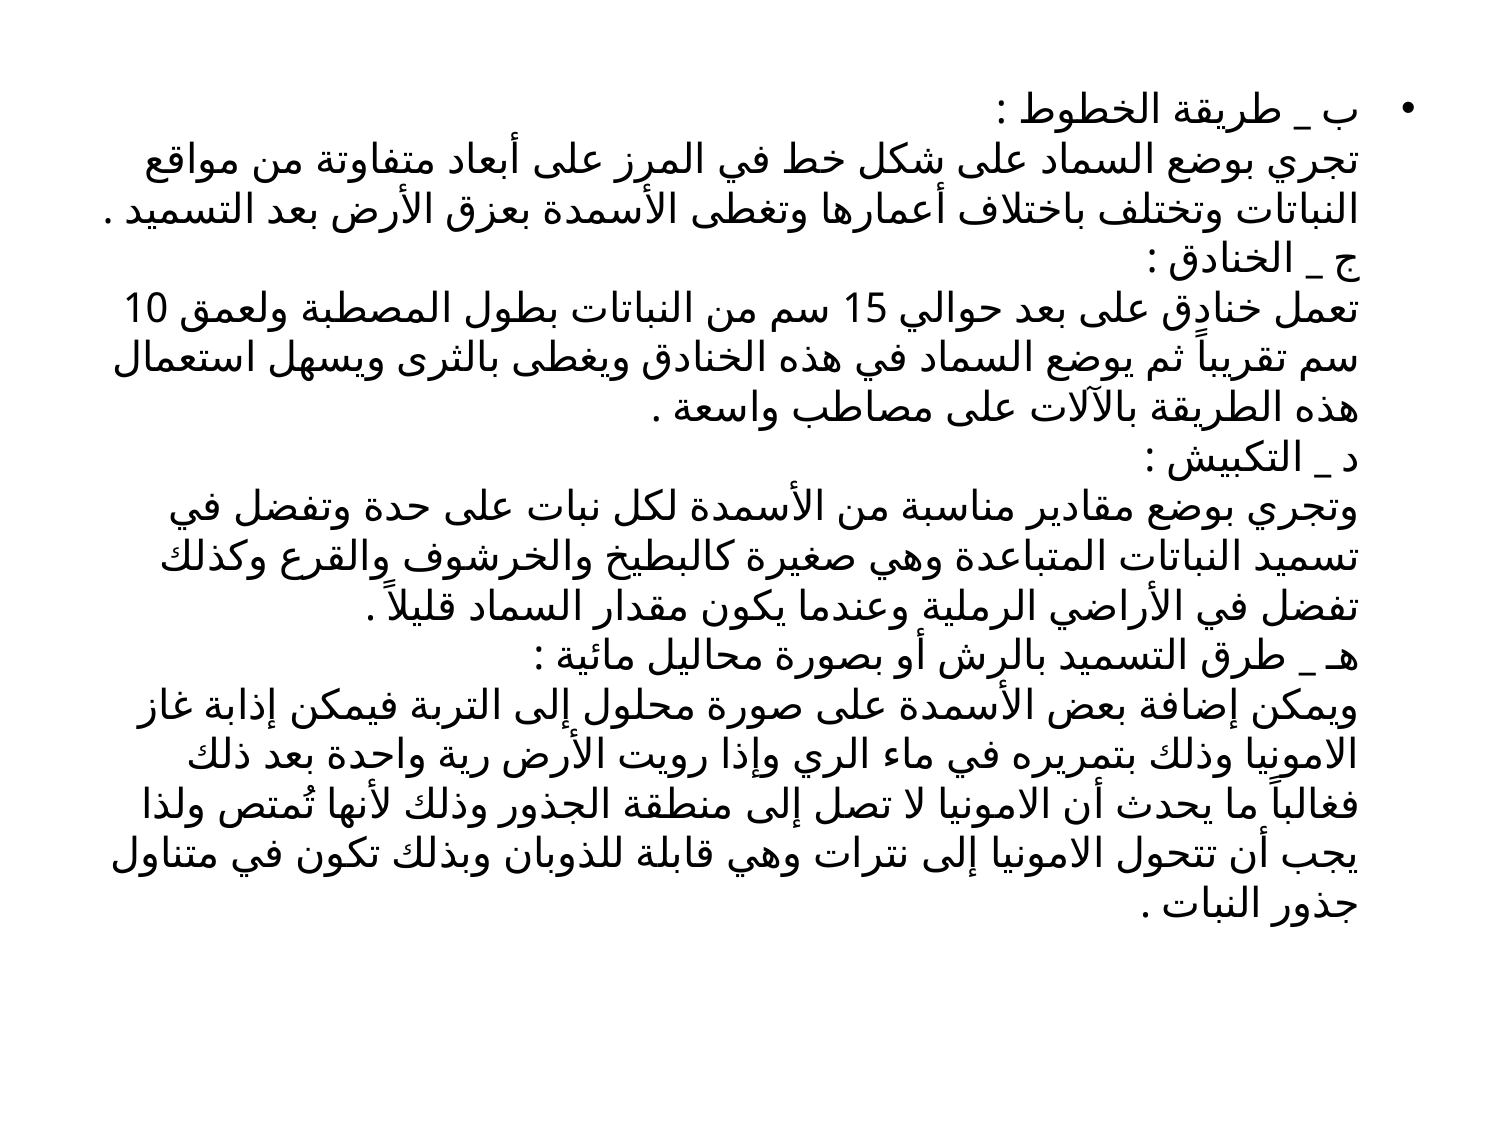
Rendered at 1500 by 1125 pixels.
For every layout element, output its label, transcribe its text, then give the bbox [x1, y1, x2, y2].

list ب _ طريقة الخطوط : تجري بوضع السماد على شكل خط في المرز على أبعاد متفاوتة من مواقع النباتات وتختلف باختلاف أعمارها وتغطى الأسمدة بعزق الأرض بعد التسميد . ج _ الخنادق : تعمل خنادق على بعد حوالي 15 سم من النباتات بطول المصطبة ولعمق 10 سم تقريباً ثم يوضع السماد في هذه الخنادق ويغطى بالثرى ويسهل استعمال هذه الطريقة بالآلات على مصاطب واسعة . د _ التكبيش : وتجري بوضع مقادير مناسبة من الأسمدة لكل نبات على حدة وتفضل في تسميد النباتات المتباعدة وهي صغيرة كالبطيخ والخرشوف والقرع وكذلك تفضل في الأراضي الرملية وعندما يكون مقدار السماد قليلاً . هـ _ طرق التسميد بالرش أو بصورة محاليل مائية : ويمكن إضافة بعض الأسمدة على صورة محلول إلى التربة فيمكن إذابة غاز الامونيا وذلك بتمريره في ماء الري وإذا رويت الأرض رية واحدة بعد ذلك فغالباً ما يحدث أن الامونيا لا تصل إلى منطقة الجذور وذلك لأنها تُمتص ولذا يجب أن تتحول الامونيا إلى نترات وهي قابلة للذوبان وبذلك تكون في متناول جذور النبات . [75, 75, 1425, 1005]
